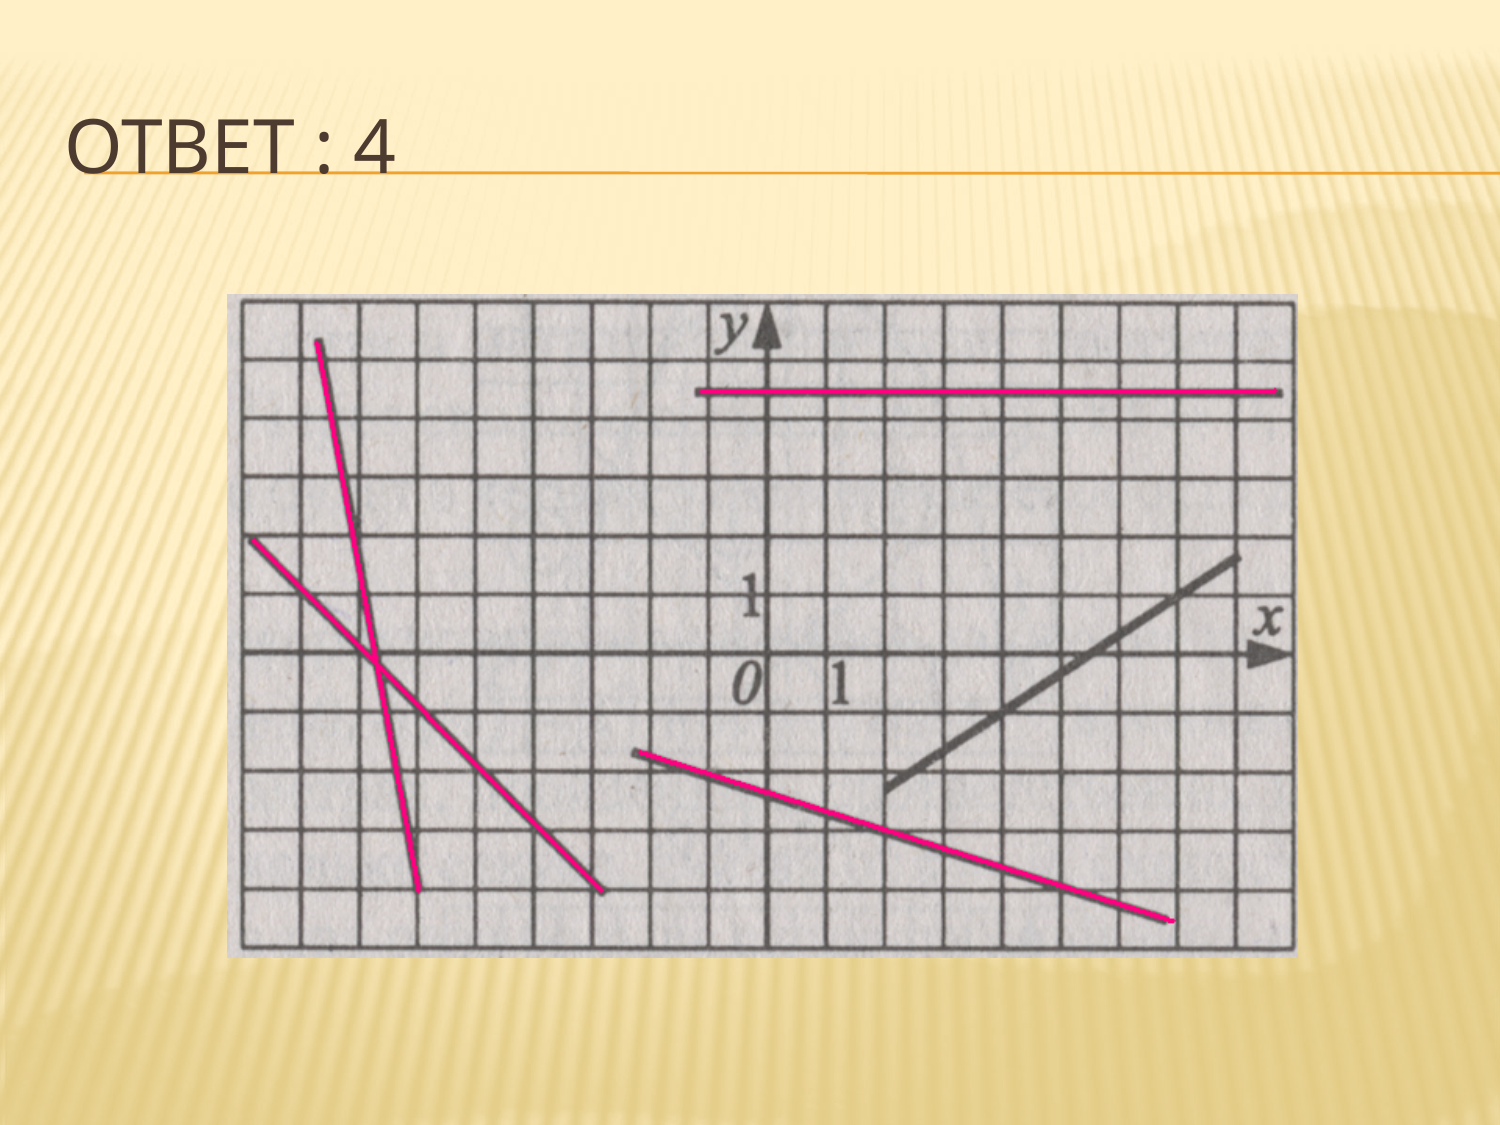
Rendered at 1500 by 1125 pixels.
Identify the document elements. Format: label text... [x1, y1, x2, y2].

title Ответ : 4 [50, 75, 1475, 213]
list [226, 294, 1298, 958]
